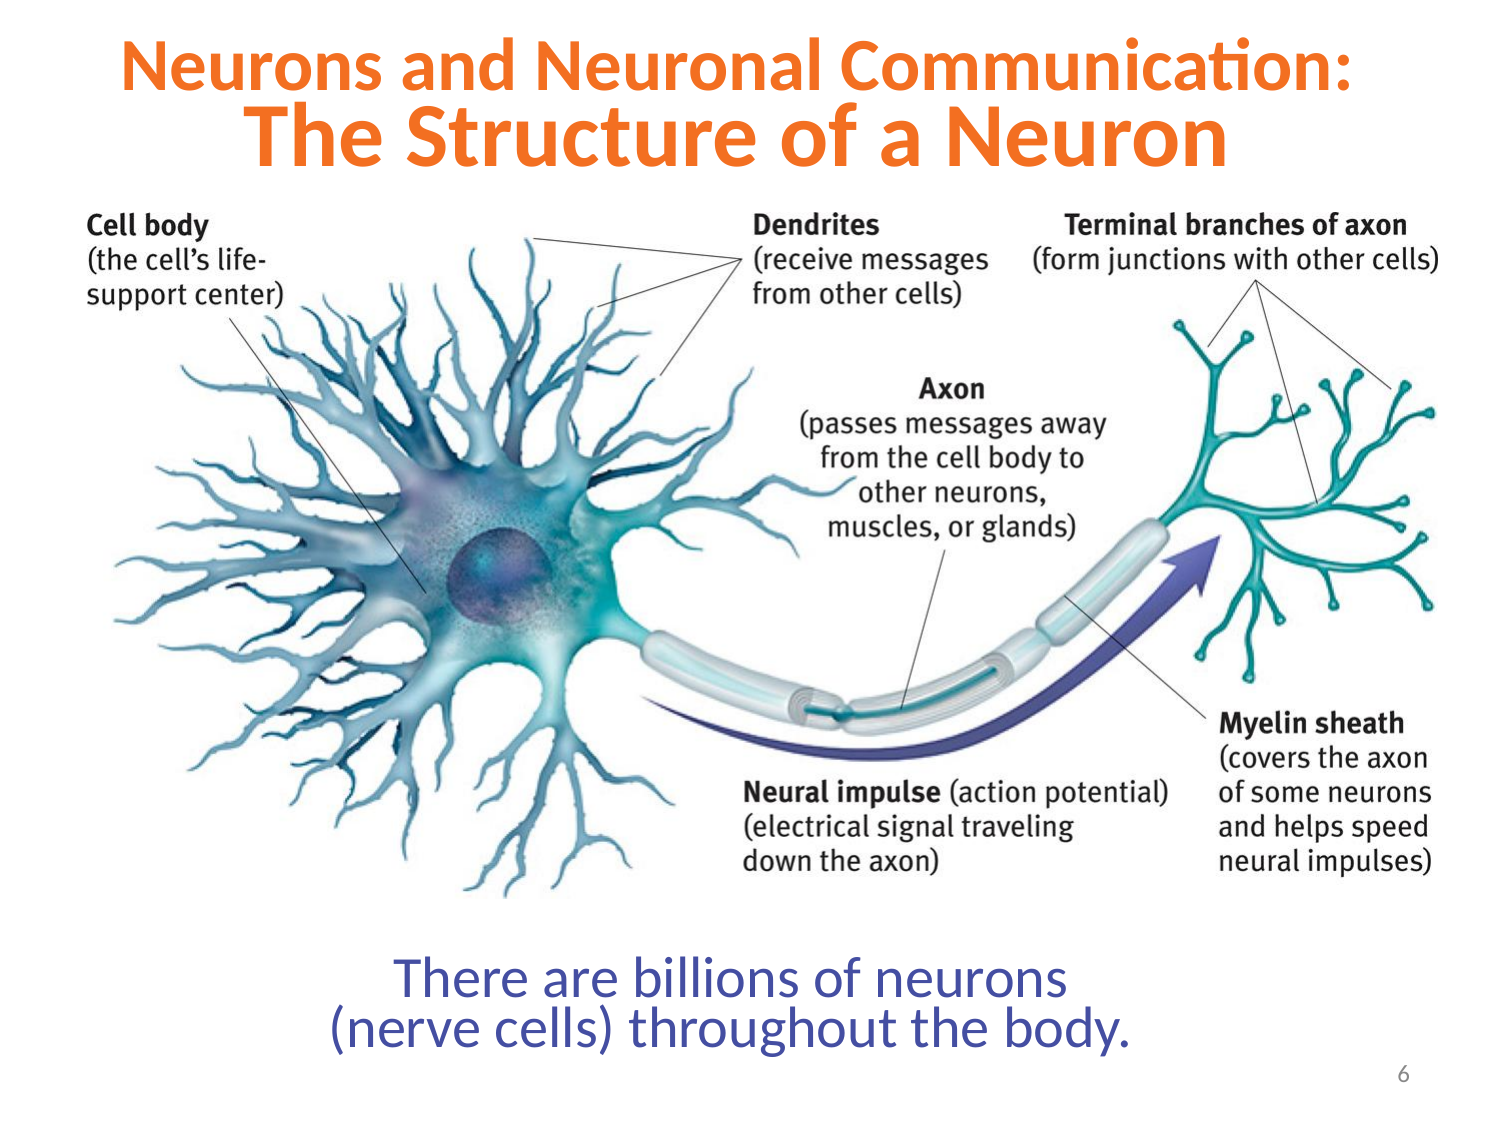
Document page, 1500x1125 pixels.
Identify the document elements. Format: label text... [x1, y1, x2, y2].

title Neurons and Neuronal Communication: The Structure of a Neuron [62, 15, 1413, 196]
picture [87, 212, 1438, 899]
text_box There are billions of neurons (nerve cells) throughout the body. [62, 919, 1413, 1100]
slide_number 6 [1074, 1042, 1425, 1103]
